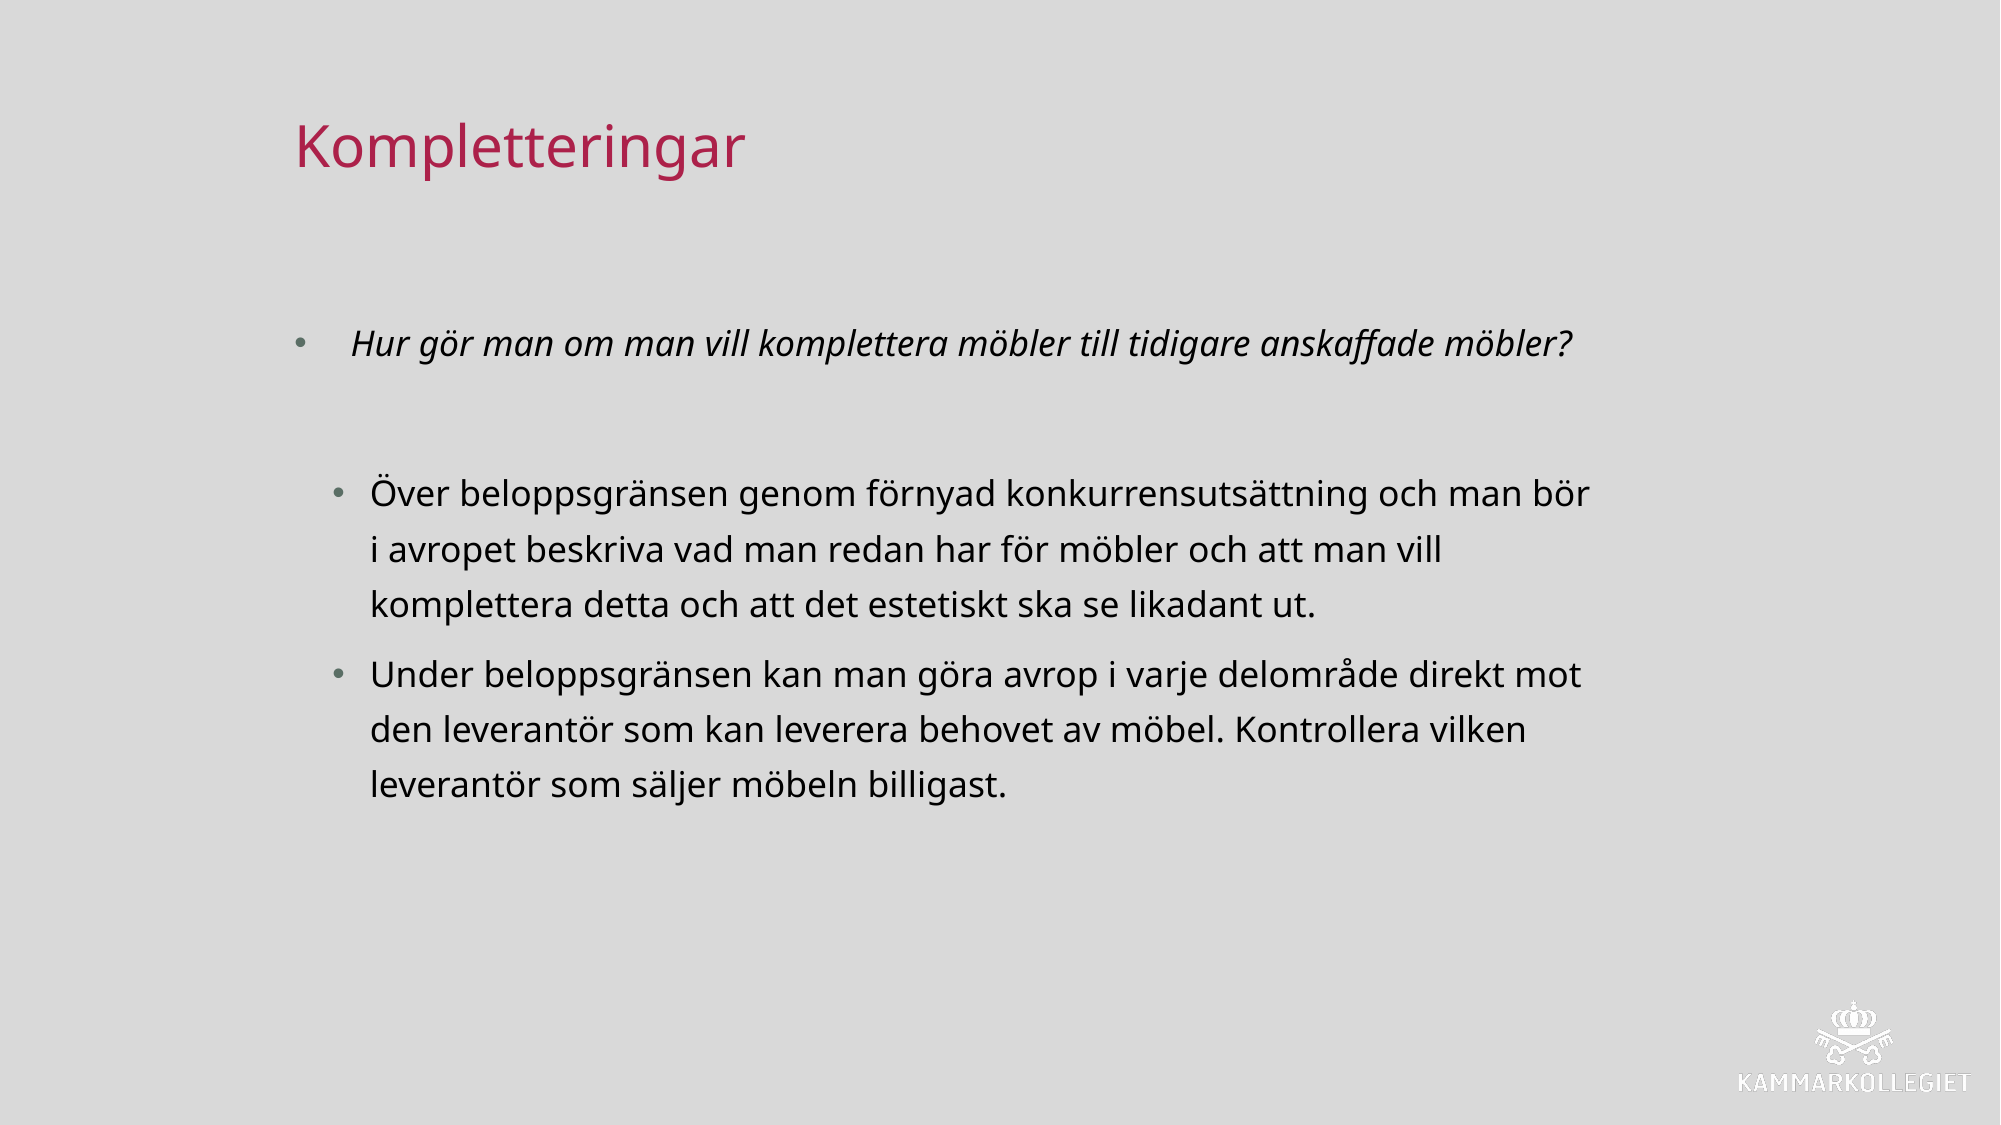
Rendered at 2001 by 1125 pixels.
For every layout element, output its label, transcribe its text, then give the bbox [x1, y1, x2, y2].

picture [1739, 1000, 1971, 1092]
list Hur gör man om man vill komplettera möbler till tidigare anskaffade möbler? Över beloppsgränsen genom förnyad konkurrensutsättning och man bör i avropet beskriva vad man redan har för möbler och att man vill komplettera detta och att det estetiskt ska se likadant ut. Under beloppsgränsen kan man göra avrop i varje delområde direkt mot den leverantör som kan leverera behovet av möbel. Kontrollera vilken leverantör som säljer möbeln billigast. [294, 308, 1608, 1024]
title Kompletteringar [294, 101, 2000, 159]
